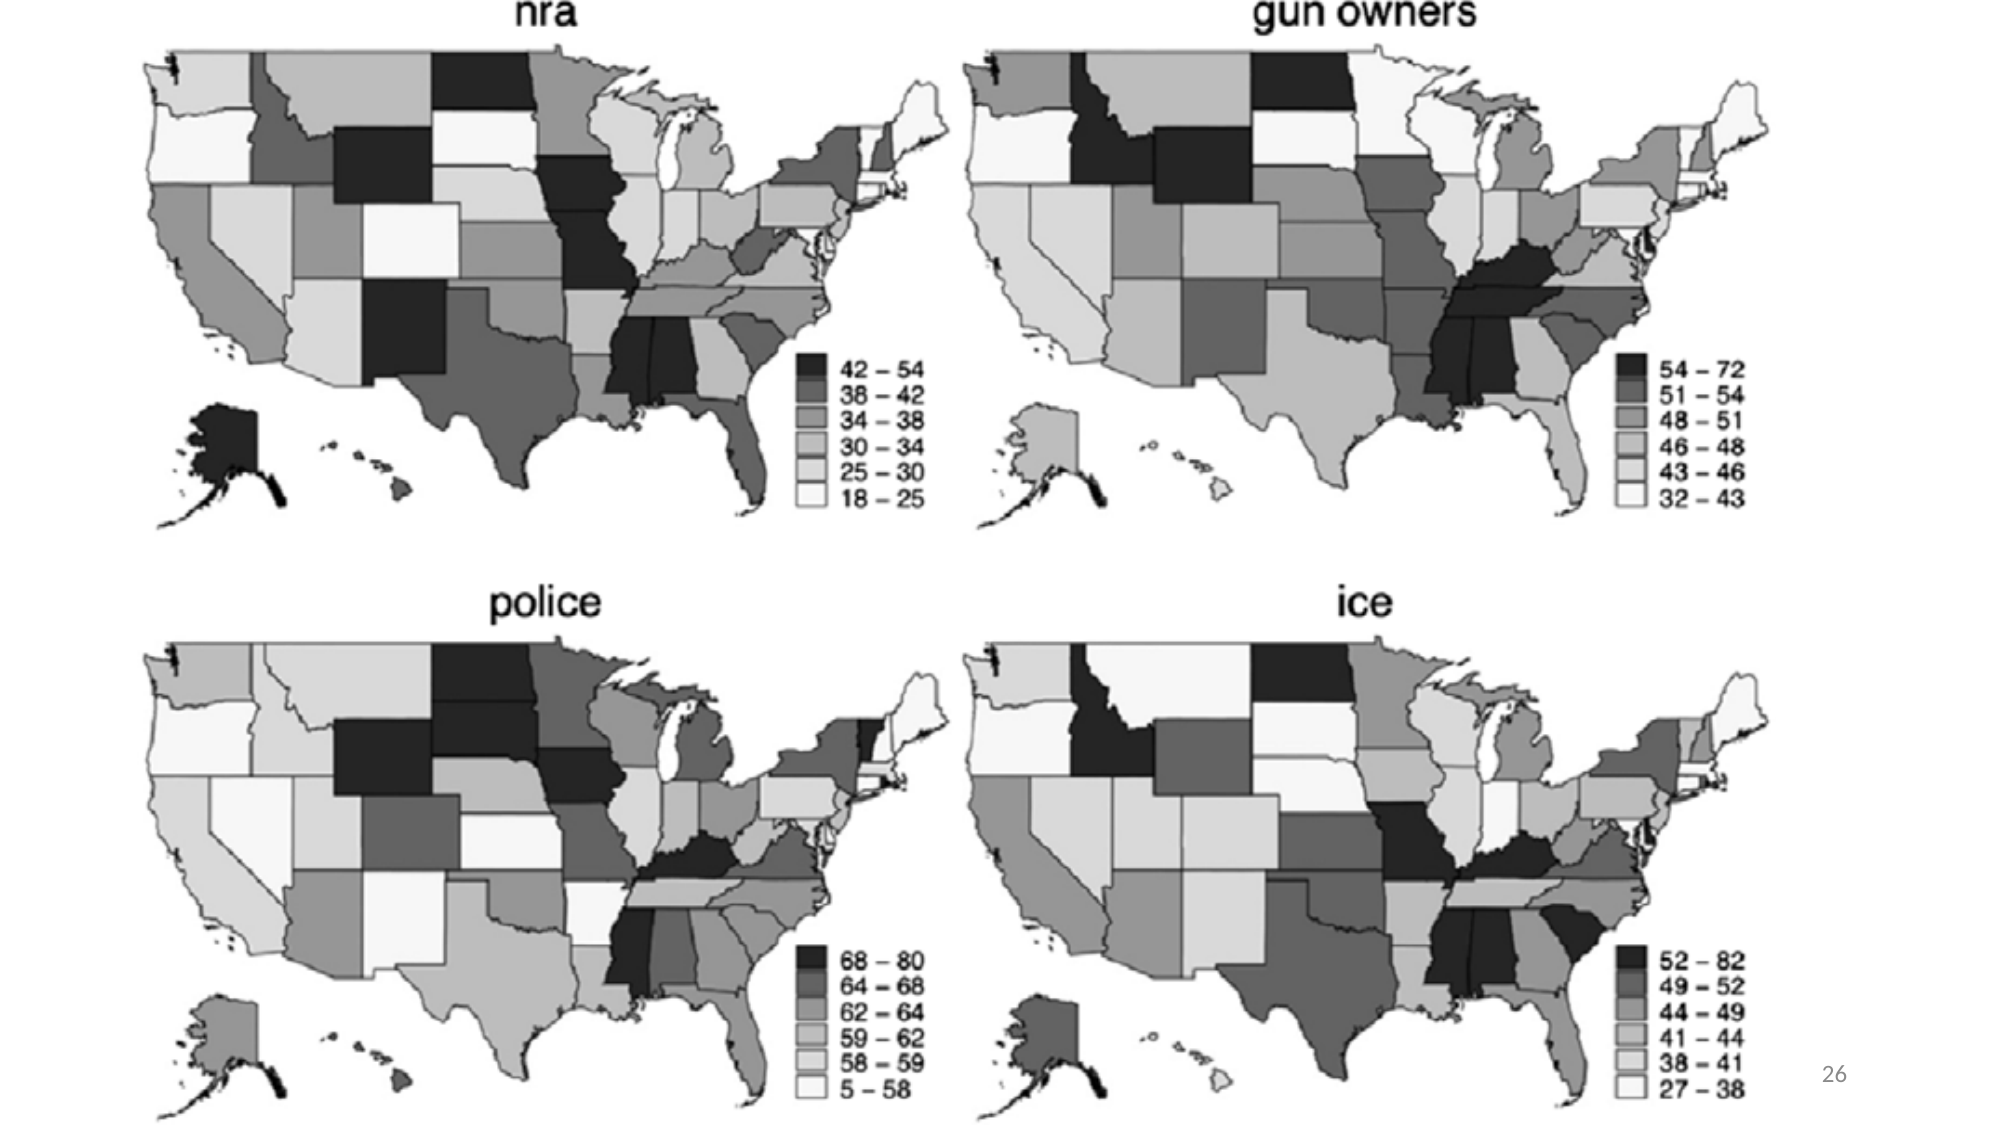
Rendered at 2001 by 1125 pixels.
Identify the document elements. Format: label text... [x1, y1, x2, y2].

slide_number 26 [1776, 1042, 1863, 1103]
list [137, 0, 1776, 1125]
